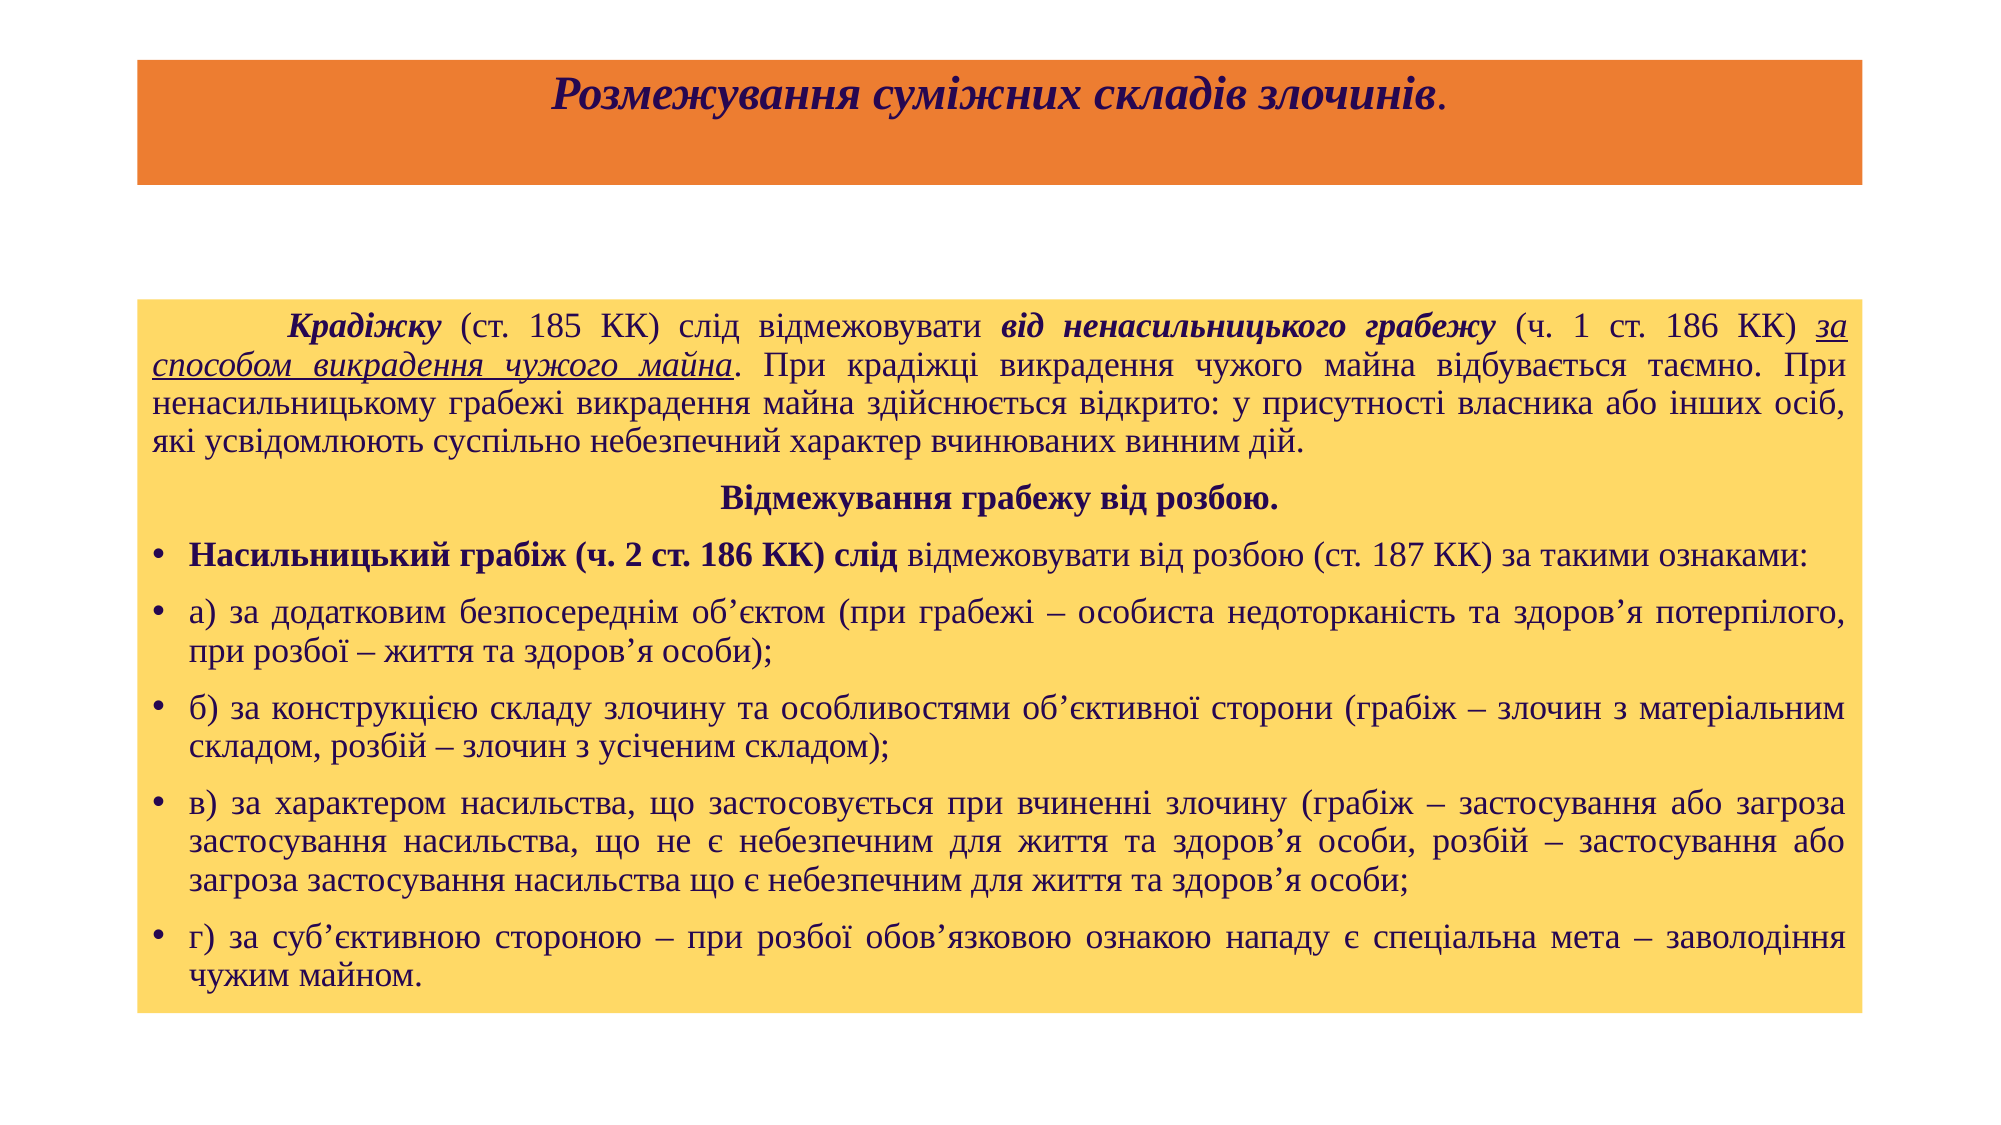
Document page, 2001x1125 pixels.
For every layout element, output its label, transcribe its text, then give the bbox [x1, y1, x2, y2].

title Розмежування суміжних складів злочинів. [137, 59, 1863, 185]
list Крадіжку (ст. 185 КК) слід відмежовувати від ненасильницького грабежу (ч. 1 ст. 186 КК) за способом викрадення чужого майна. При крадіжці викрадення чужого майна відбувається таємно. При ненасильницькому грабежі викрадення майна здійснюється відкрито: у присутності власника або інших осіб, які усвідомлюють суспільно небезпечний характер вчинюваних винним дій. Відмежування грабежу від розбою. Насильницький грабіж (ч. 2 ст. 186 КК) слід відмежовувати від розбою (ст. 187 КК) за такими ознаками: а) за додатковим безпосереднім об’єктом (при грабежі – особиста недоторканість та здоров’я потерпілого, при розбої – життя та здоров’я особи); б) за конструкцією складу злочину та особливостями об’єктивної сторони (грабіж – злочин з матеріальним складом, розбій – злочин з усіченим складом); в) за характером насильства, що застосовується при вчиненні злочину (грабіж – застосування або загроза застосування насильства, що не є небезпечним для життя та здоров’я особи, розбій – застосування або загроза застосування насильства що є небезпечним для життя та здоров’я особи; г) за суб’єктивною стороною – при розбої обов’язковою ознакою нападу є спеціальна мета – заволодіння чужим майном. [137, 299, 1863, 1014]
